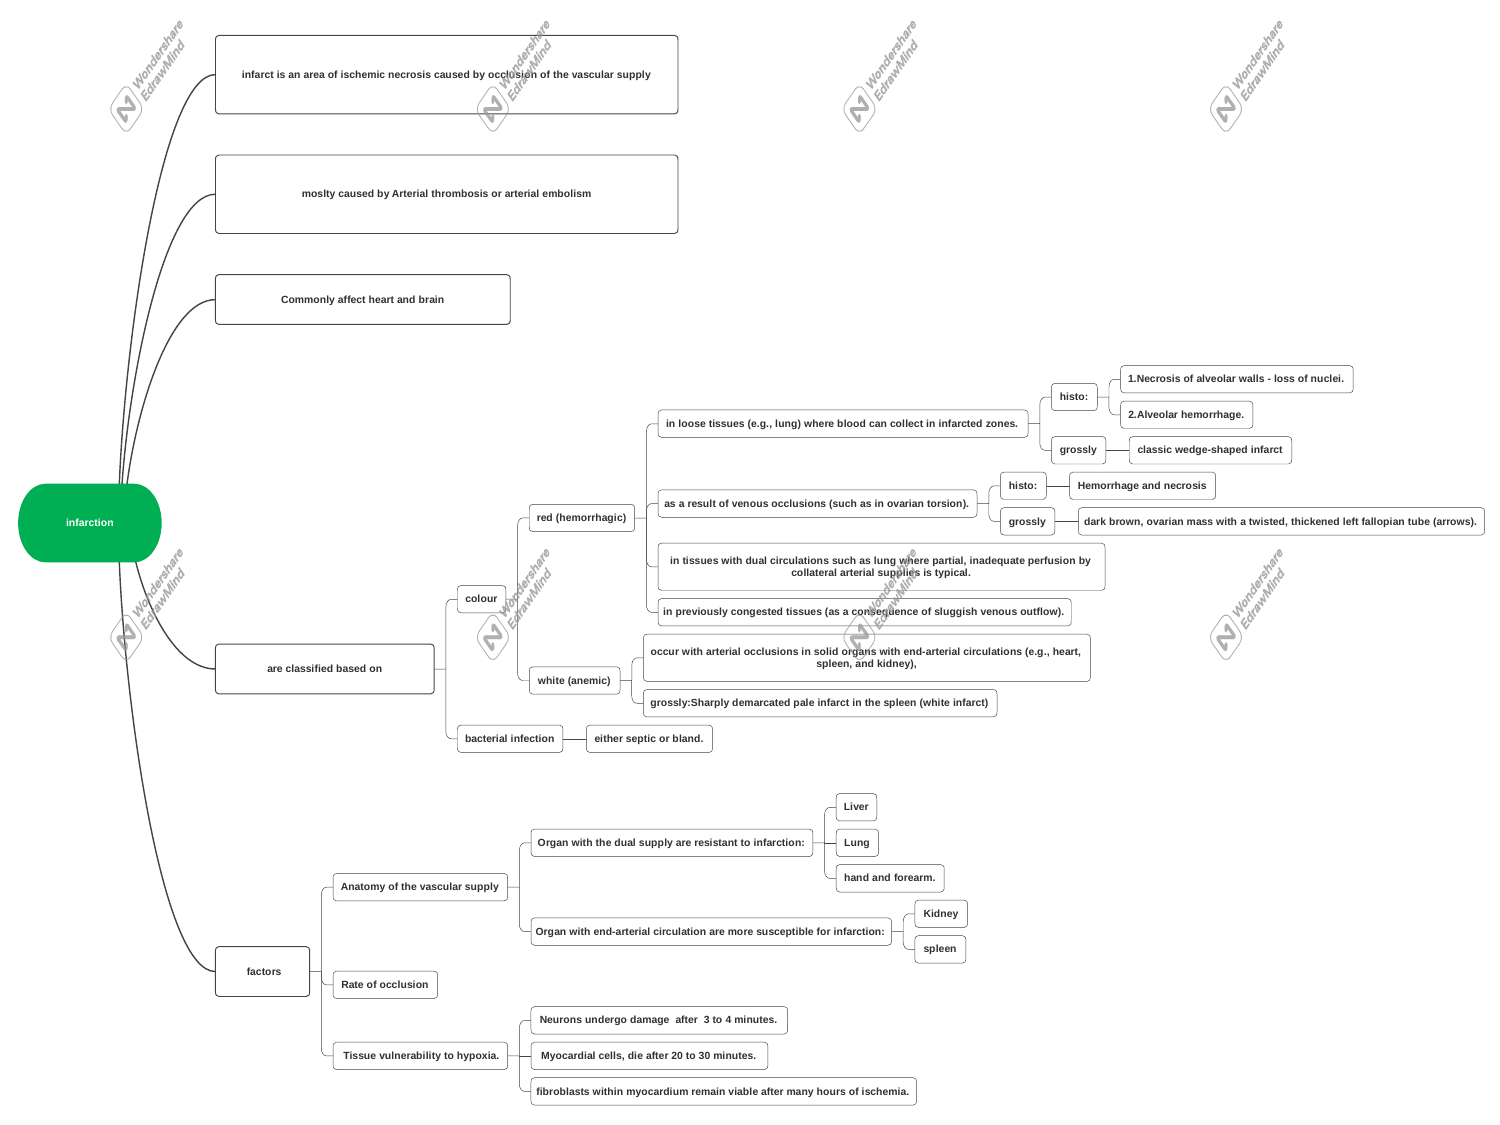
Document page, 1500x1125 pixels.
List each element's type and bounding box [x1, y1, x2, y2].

text_box [16, 0, 1486, 955]
